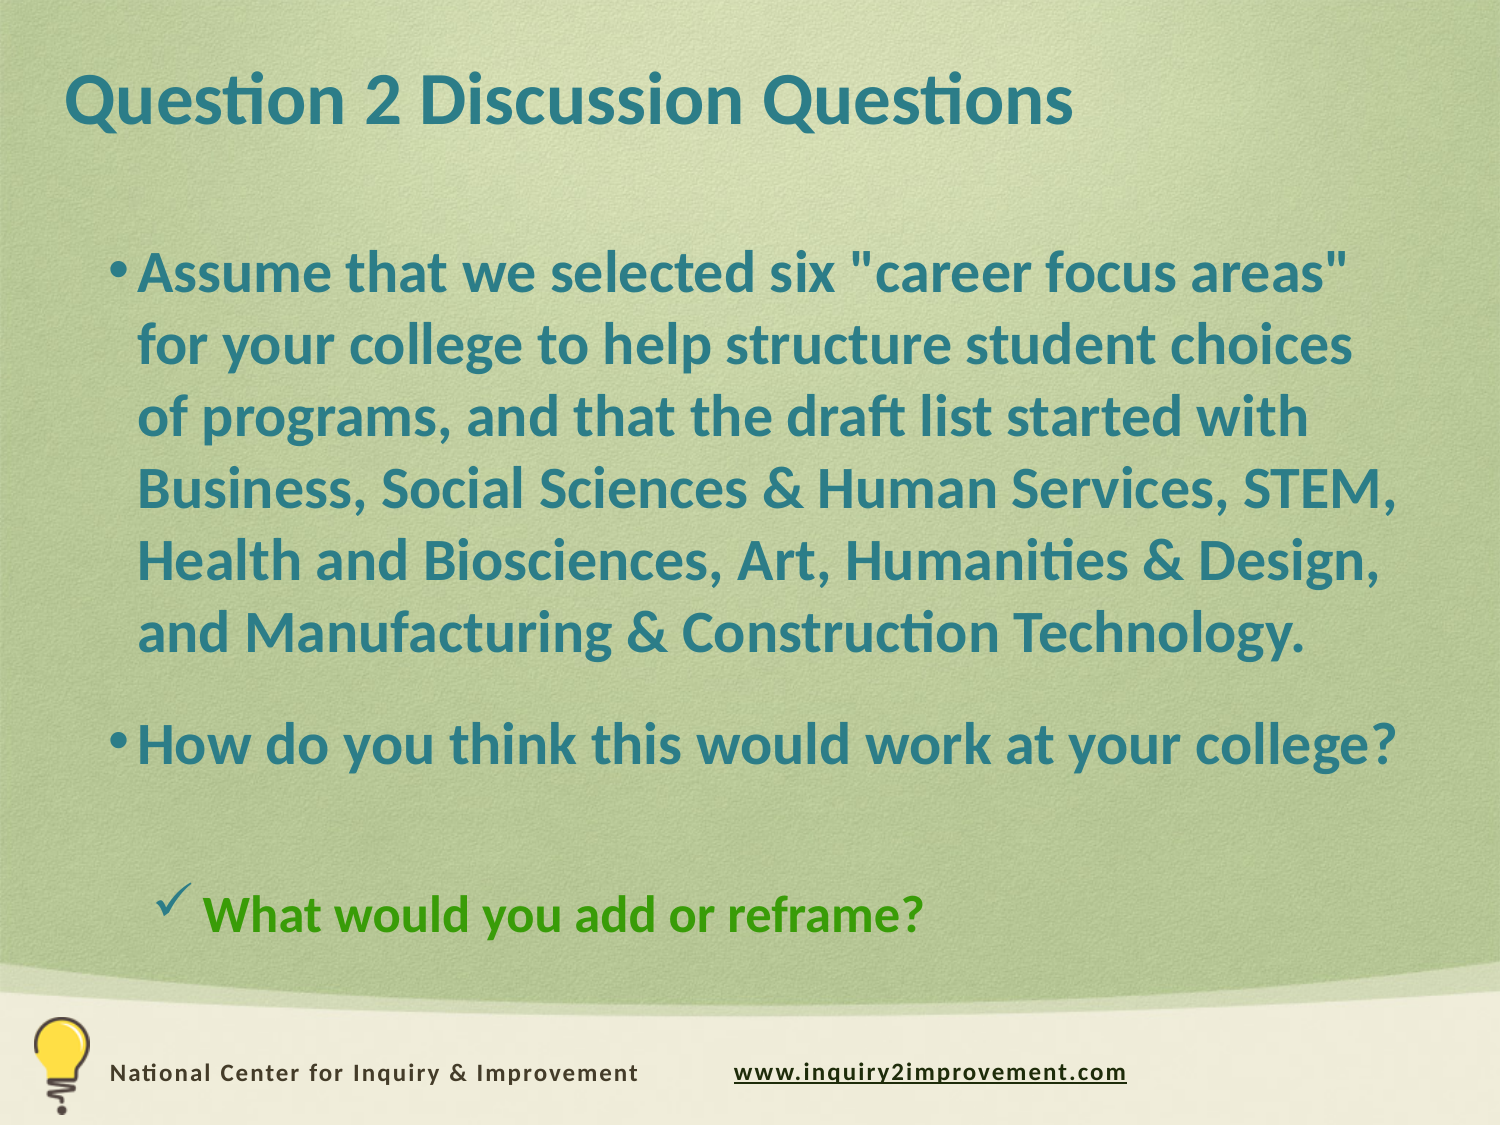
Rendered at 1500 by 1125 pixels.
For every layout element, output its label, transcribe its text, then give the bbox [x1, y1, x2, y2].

title Question 2 Discussion Questions [49, 15, 1443, 185]
picture [0, 0, 1500, 1125]
list Assume that we selected six "career focus areas" for your college to help structure student choices of programs, and that the draft list started with Business, Social Sciences & Human Services, STEM, Health and Biosciences, Art, Humanities & Design, and Manufacturing & Construction Technology. How do you think this would work at your college? What would you add or reframe? [49, 224, 1425, 1010]
footer [200, 1058, 1263, 1103]
